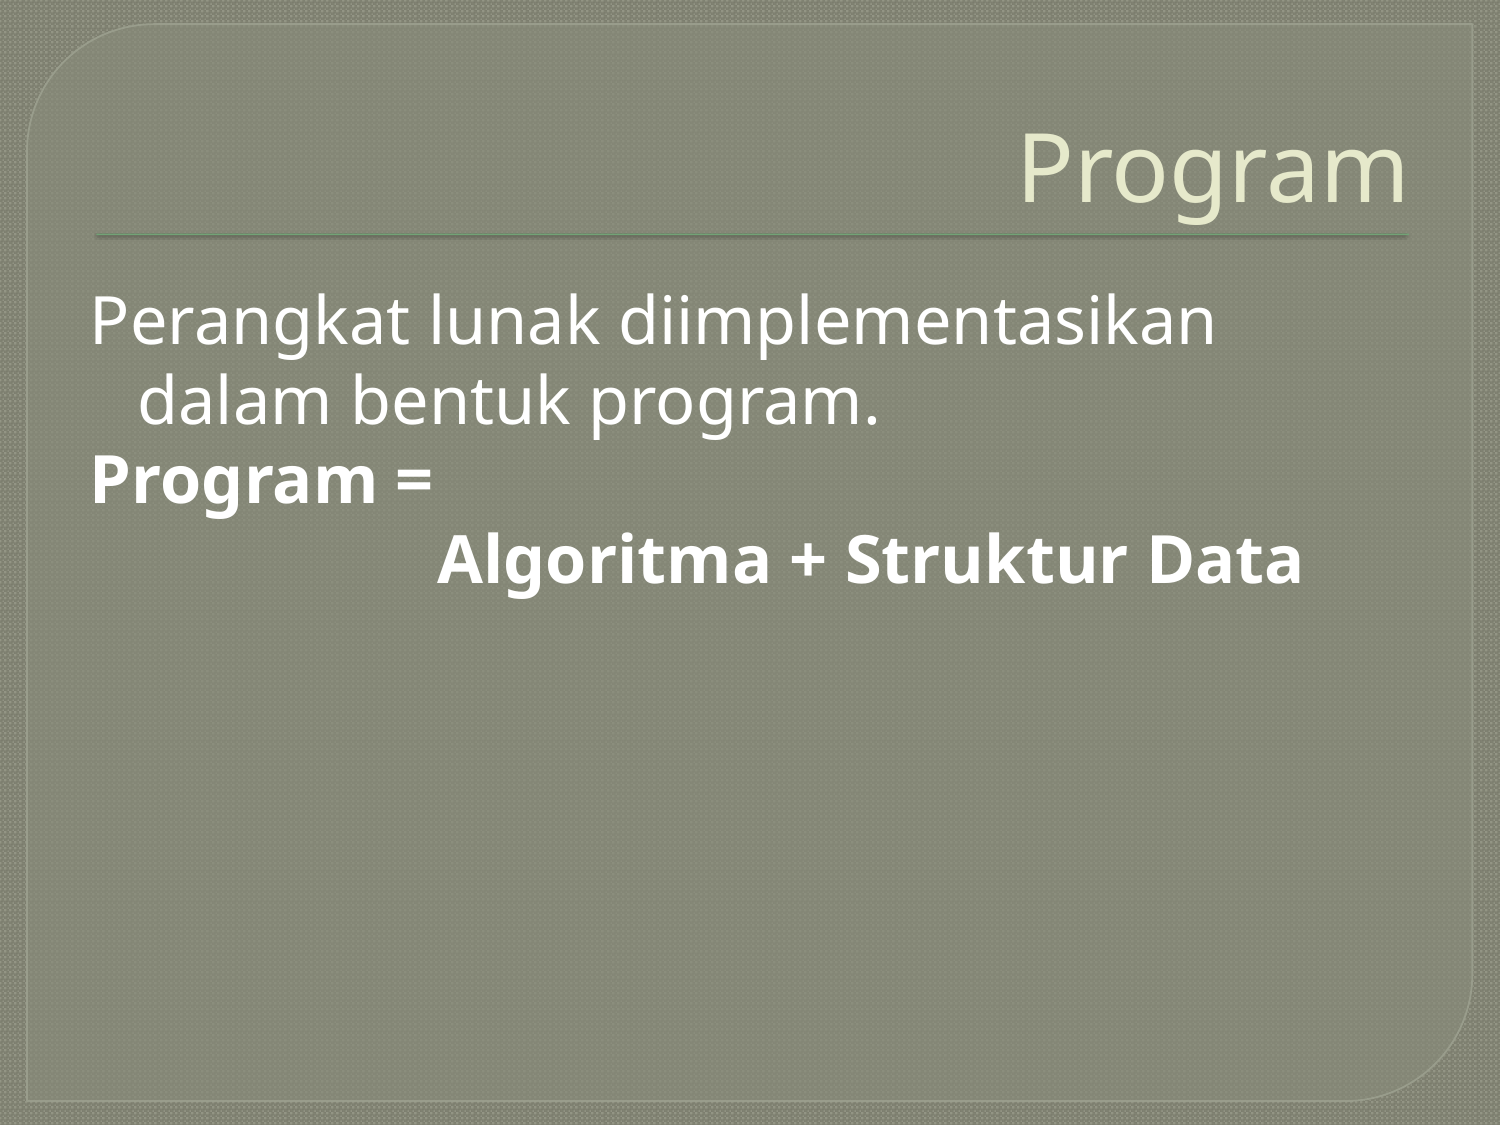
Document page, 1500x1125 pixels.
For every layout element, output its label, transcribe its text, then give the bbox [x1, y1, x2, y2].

title Program [75, 41, 1425, 230]
list Perangkat lunak diimplementasikan dalam bentuk program. Program = Algoritma + Struktur Data [75, 270, 1425, 1013]
